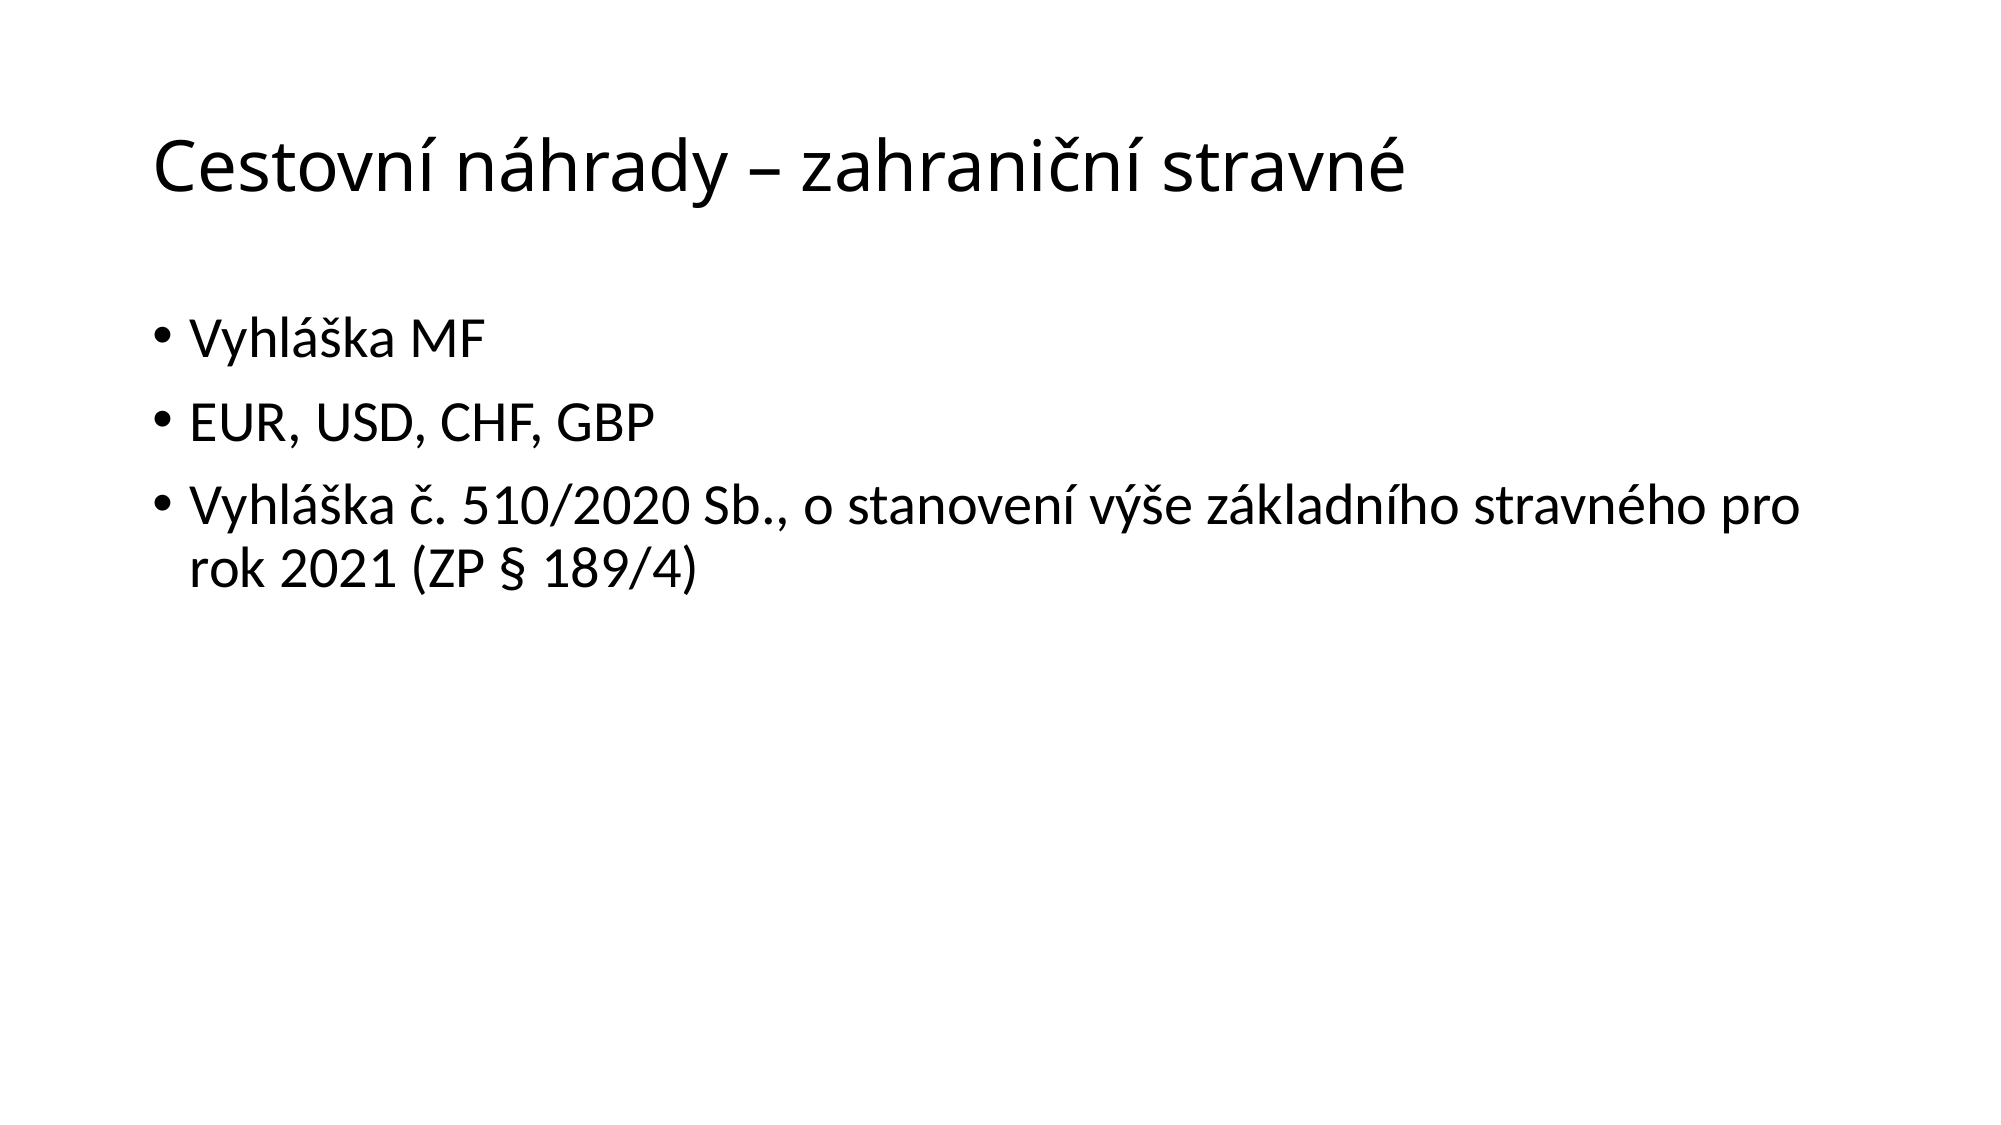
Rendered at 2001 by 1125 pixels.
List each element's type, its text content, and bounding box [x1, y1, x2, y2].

list Vyhláška MF EUR, USD, CHF, GBP Vyhláška č. 510/2020 Sb., o stanovení výše základního stravného pro rok 2021 (ZP § 189/4) [137, 299, 1863, 1014]
title Cestovní náhrady – zahraniční stravné [137, 59, 1863, 278]
